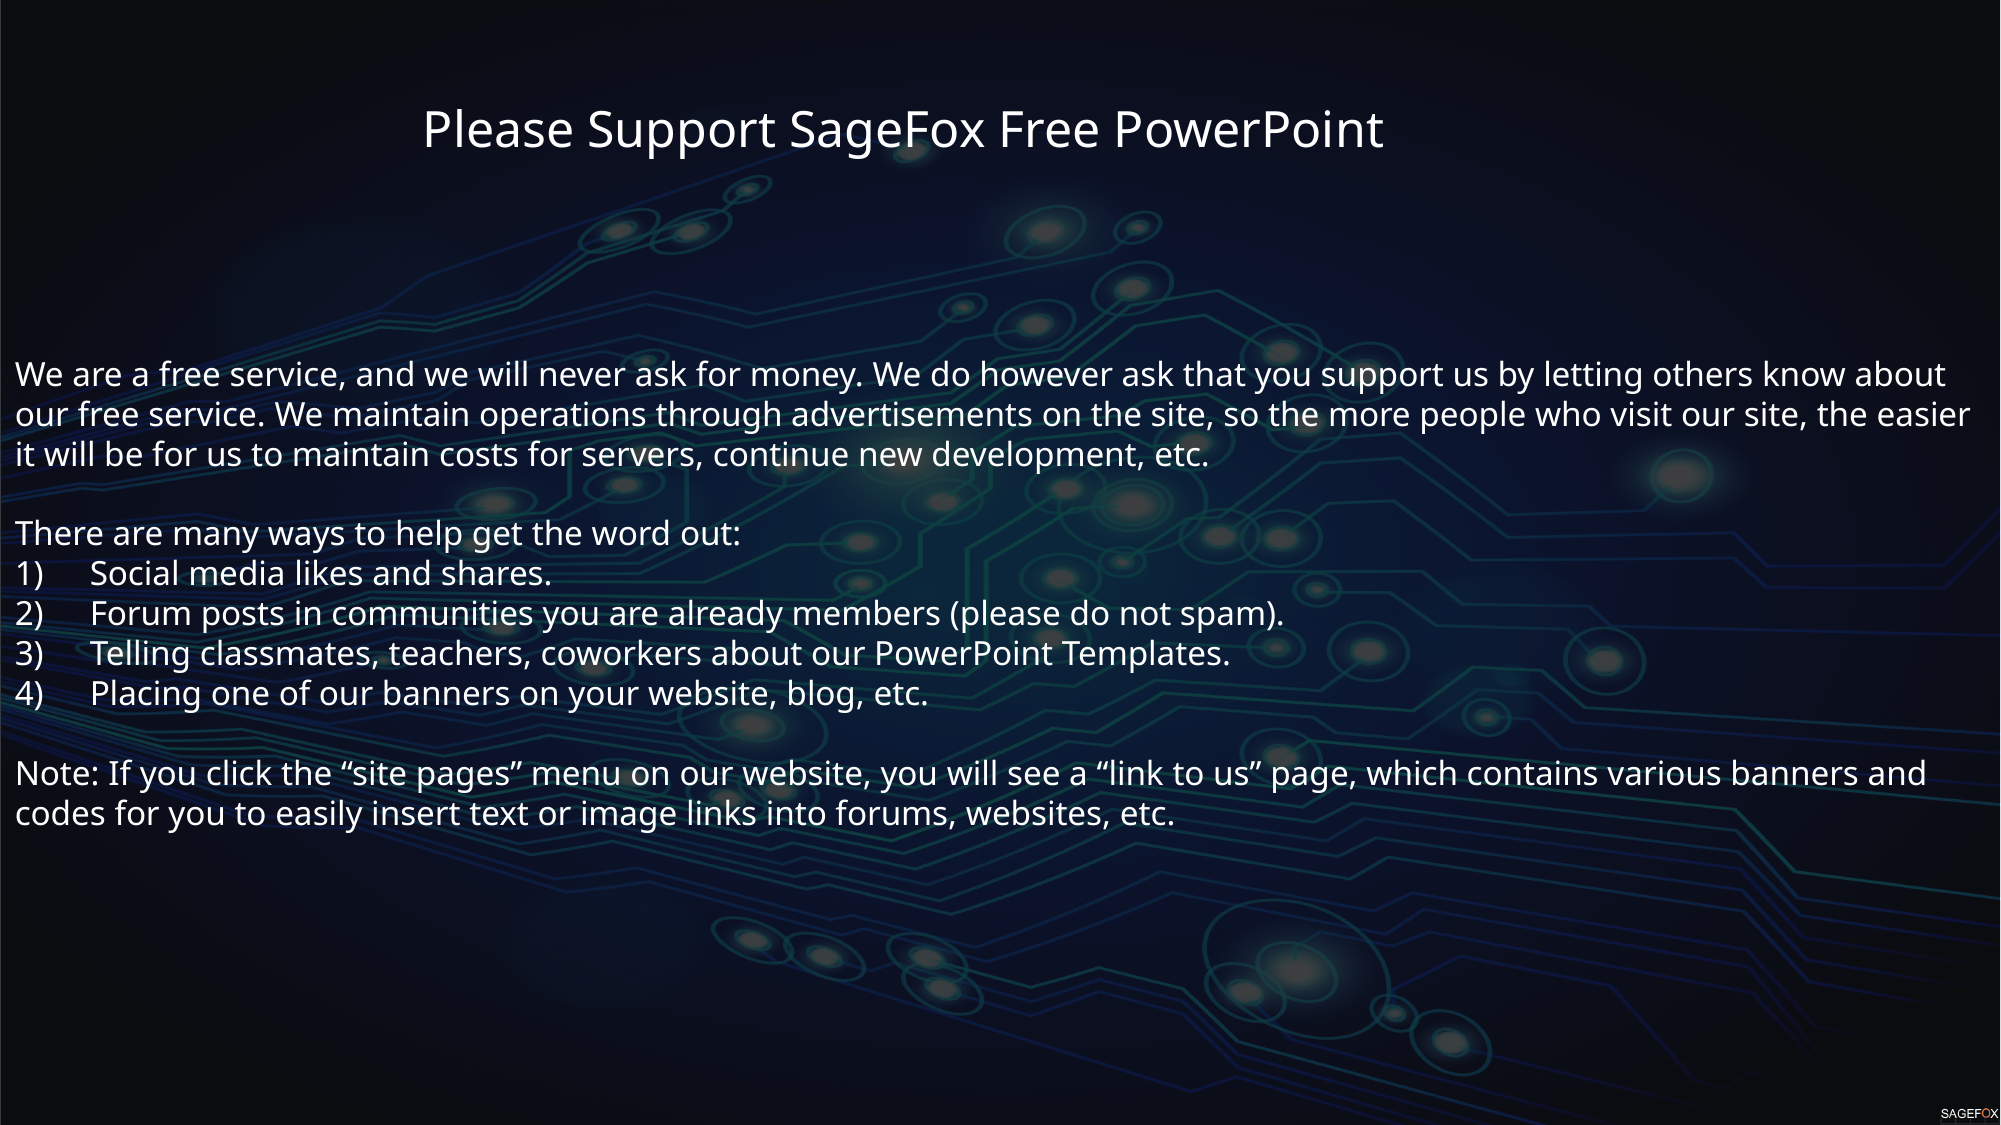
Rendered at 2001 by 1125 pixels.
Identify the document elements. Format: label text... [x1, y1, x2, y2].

title Please Support SageFox Free PowerPoint [363, 72, 1444, 190]
text_box We are a free service, and we will never ask for money. We do however ask that you support us by letting others know about our free service. We maintain operations through advertisements on the site, so the more people who visit our site, the easier it will be for us to maintain costs for servers, continue new development, etc. There are many ways to help get the word out: Social media likes and shares. Forum posts in communities you are already members (please do not spam). Telling classmates, teachers, coworkers about our PowerPoint Templates. Placing one of our banners on your website, blog, etc. Note: If you click the “site pages” menu on our website, you will see a “link to us” page, which contains various banners and codes for you to easily insert text or image links into forums, websites, etc. [0, 0, 2000, 1125]
